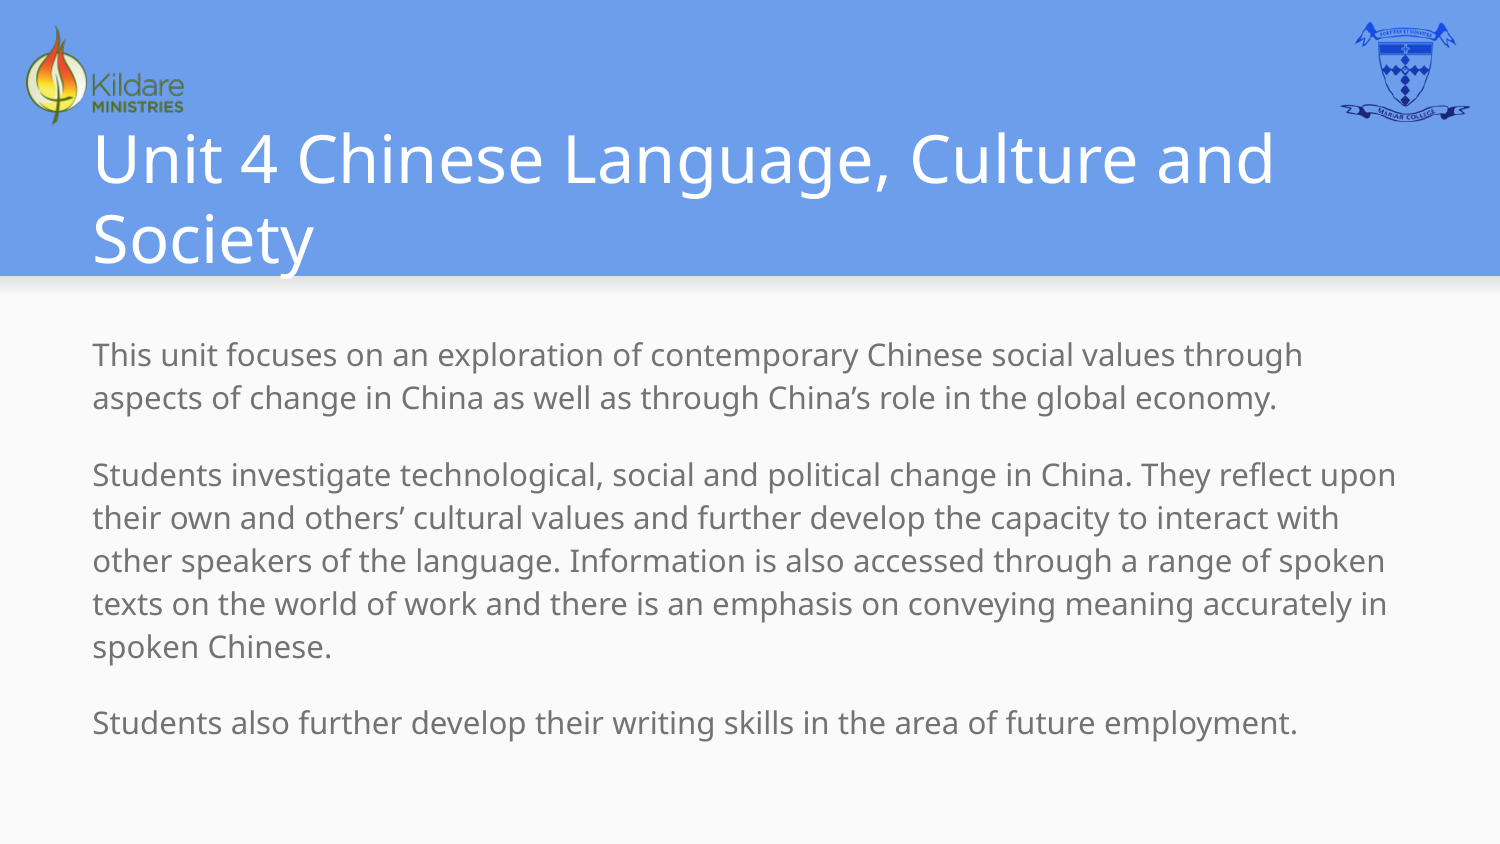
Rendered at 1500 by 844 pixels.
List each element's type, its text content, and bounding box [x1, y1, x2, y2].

title Unit 4 Chinese Language, Culture and Society [77, 121, 1427, 292]
picture [22, 21, 189, 129]
list This unit focuses on an exploration of contemporary Chinese social values through aspects of change in China as well as through China’s role in the global economy. Students investigate technological, social and political change in China. They reflect upon their own and others’ cultural values and further develop the capacity to interact with other speakers of the language. Information is also accessed through a range of spoken texts on the world of work and there is an emphasis on conveying meaning accurately in spoken Chinese. Students also further develop their writing skills in the area of future employment. [77, 314, 1427, 760]
picture [1340, 21, 1470, 122]
